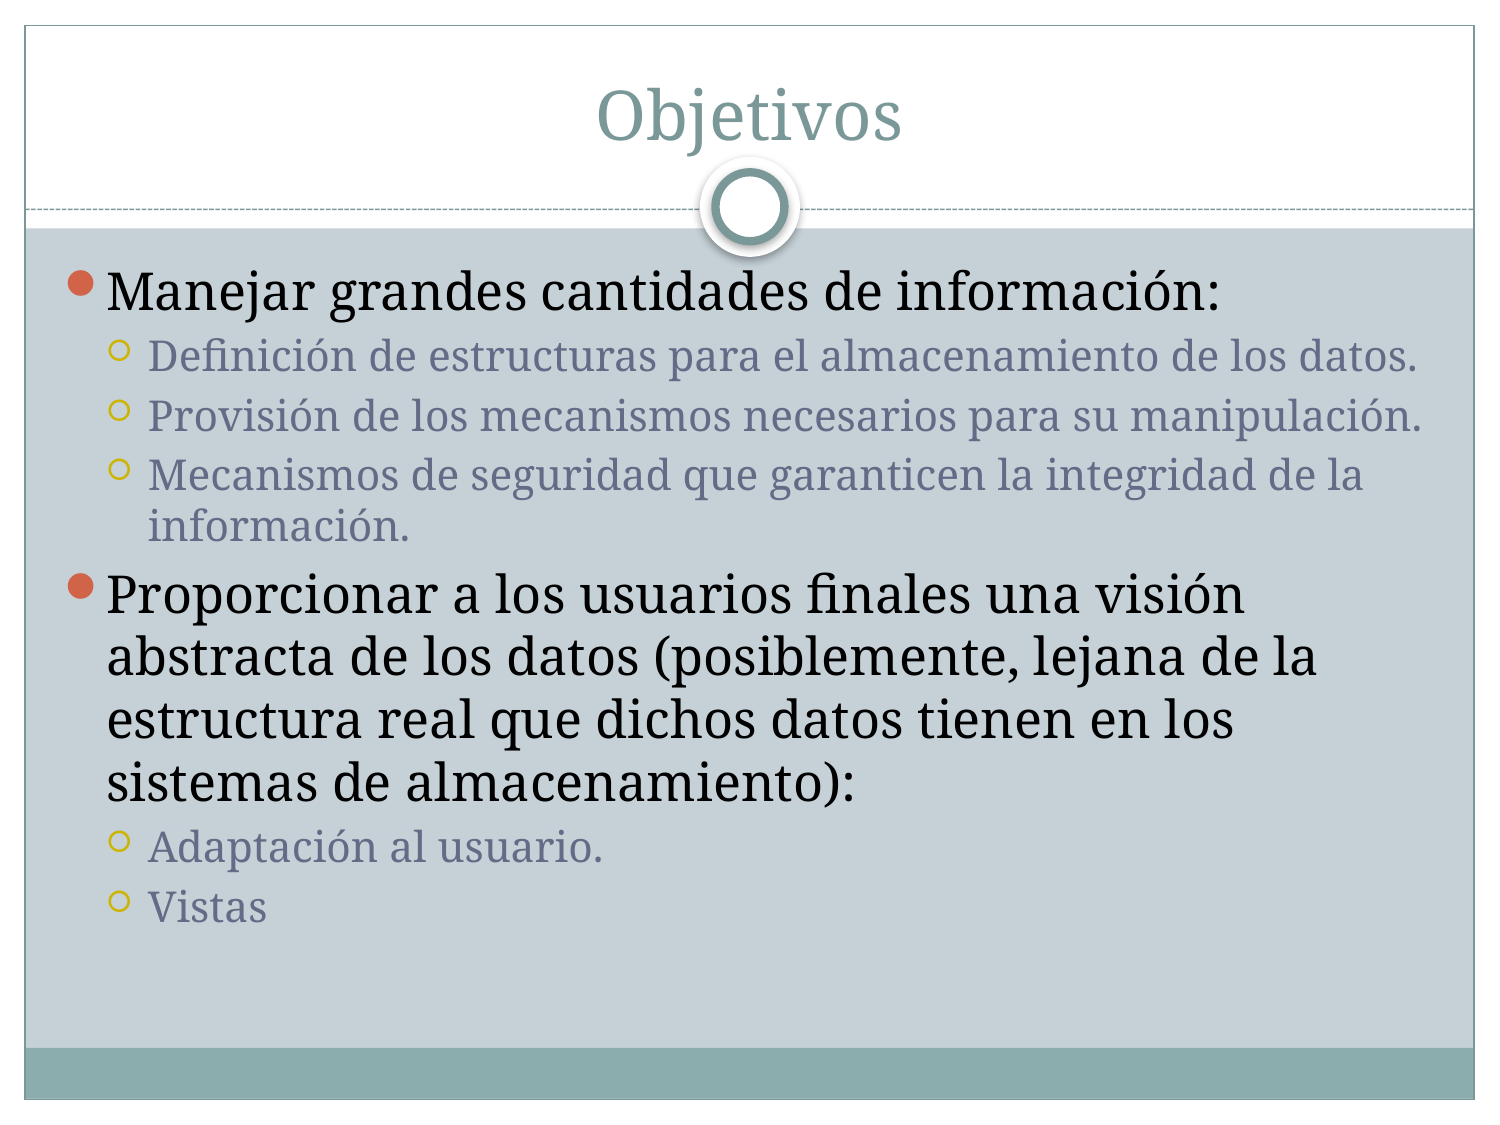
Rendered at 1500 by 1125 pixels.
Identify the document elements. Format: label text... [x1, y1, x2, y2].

title Objetivos [49, 37, 1450, 162]
list Manejar grandes cantidades de información: Definición de estructuras para el almacenamiento de los datos. Provisión de los mecanismos necesarios para su manipulación. Mecanismos de seguridad que garanticen la integridad de la información. Proporcionar a los usuarios finales una visión abstracta de los datos (posiblemente, lejana de la estructura real que dichos datos tienen en los sistemas de almacenamiento): Adaptación al usuario. Vistas [49, 250, 1445, 1001]
